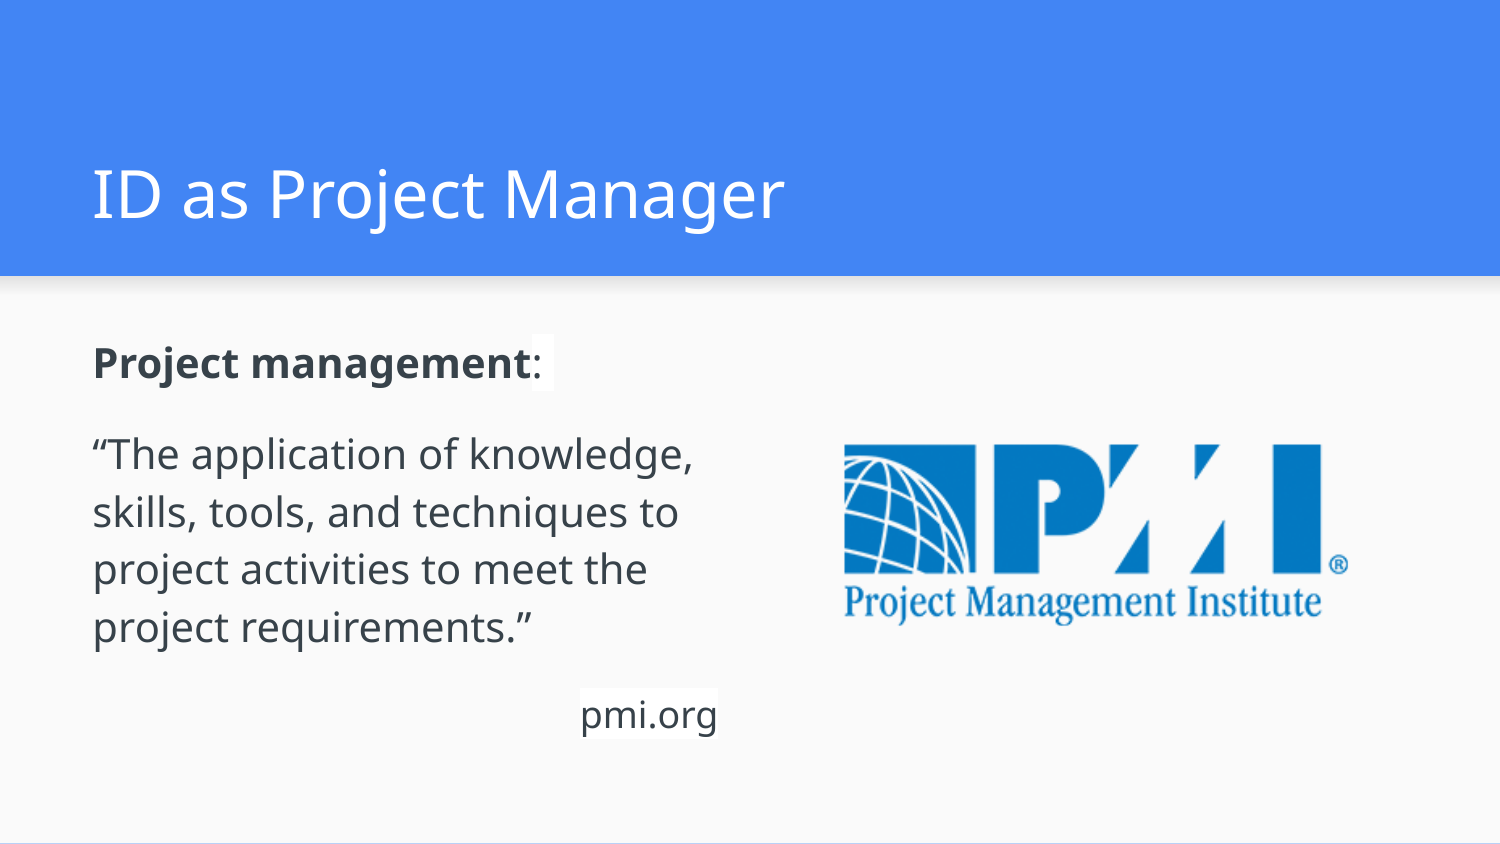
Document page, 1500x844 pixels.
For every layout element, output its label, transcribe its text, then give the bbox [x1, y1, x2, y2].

list Project management: “The application of knowledge, skills, tools, and techniques to project activities to meet the project requirements.” pmi.org [77, 314, 734, 760]
title ID as Project Manager [77, 121, 1427, 248]
picture [838, 438, 1358, 636]
